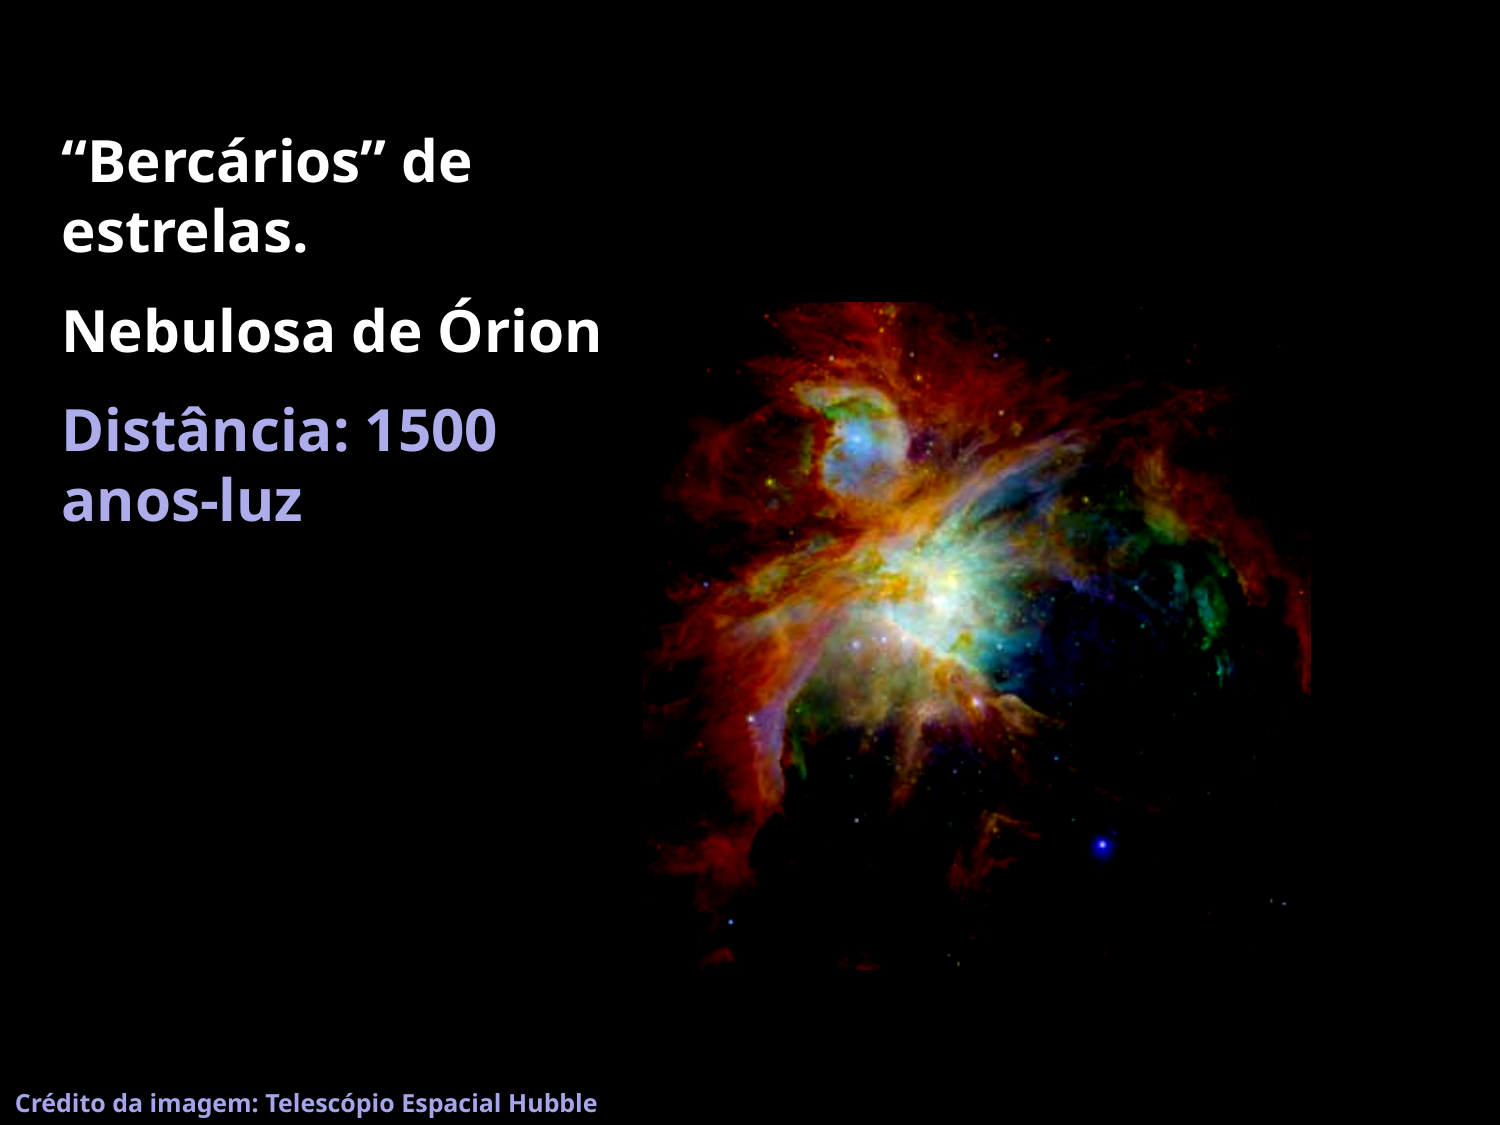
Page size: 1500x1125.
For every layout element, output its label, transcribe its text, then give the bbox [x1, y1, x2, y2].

text_box “Bercários” de estrelas. Nebulosa de Órion Distância: 1500 anos-luz [46, 117, 645, 541]
picture [643, 302, 1312, 971]
text_box Crédito da imagem: Telescópio Espacial Hubble [0, 1079, 1114, 1125]
